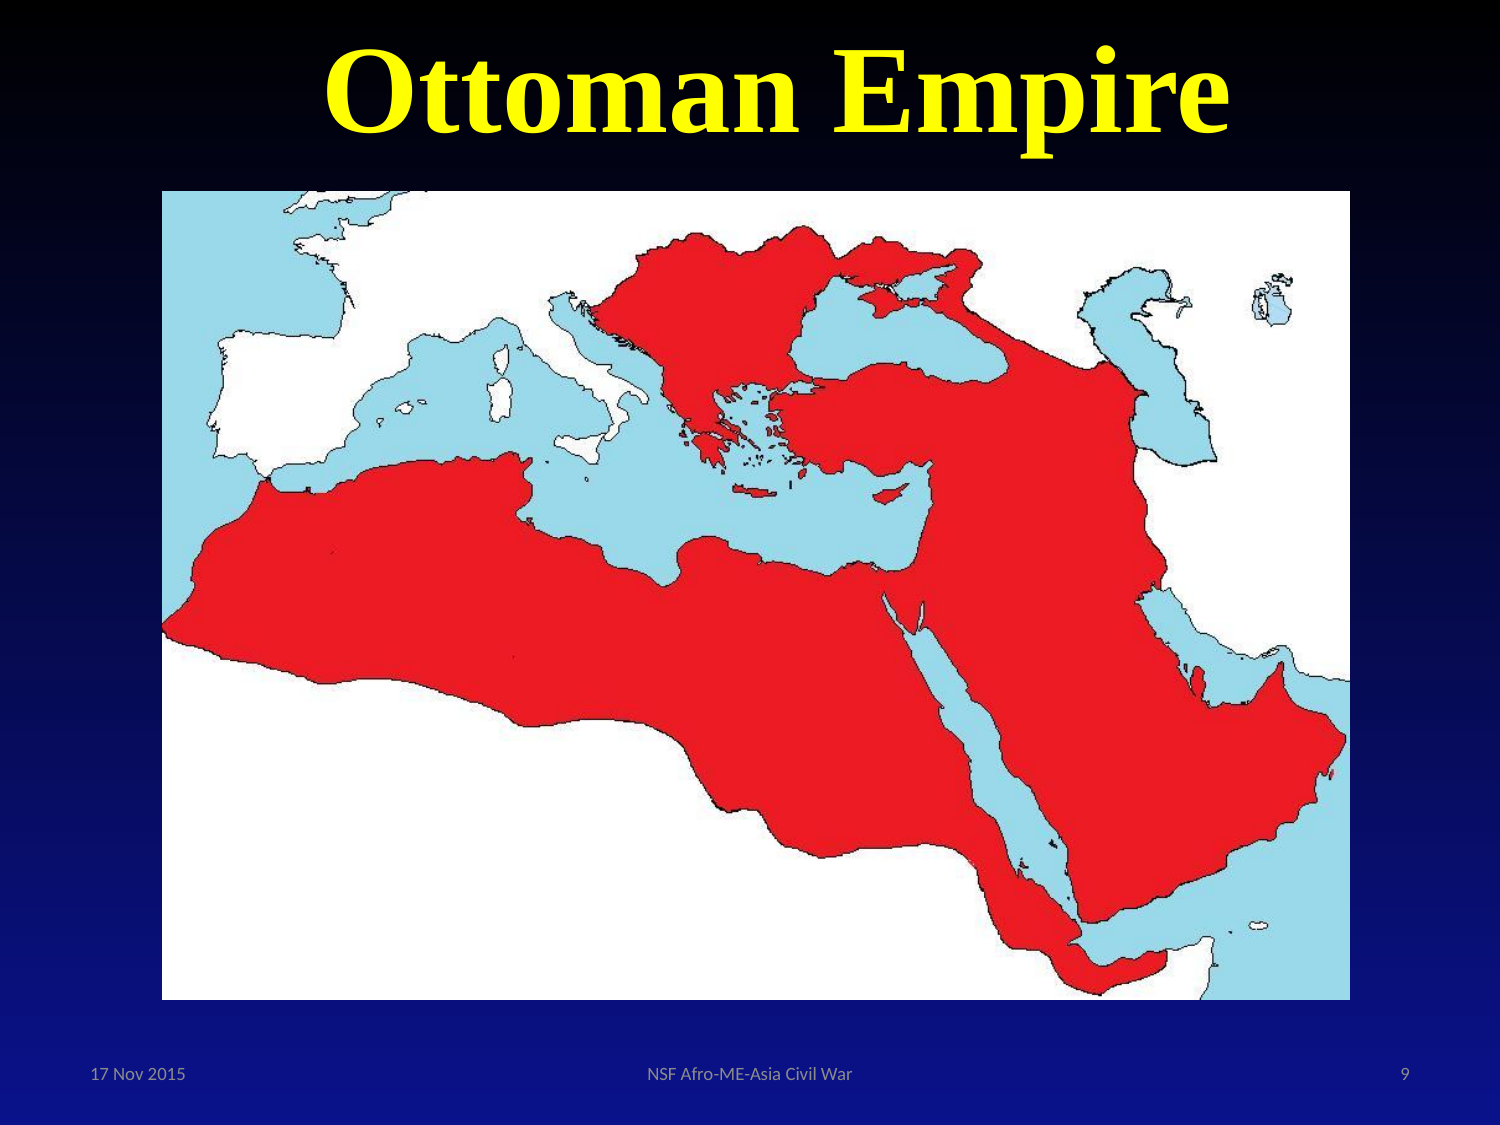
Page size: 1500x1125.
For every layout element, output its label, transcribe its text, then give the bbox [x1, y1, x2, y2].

text_box Ottoman Empire [102, 0, 1453, 165]
footer NSF Afro-ME-Asia Civil War [512, 1042, 988, 1103]
picture [162, 191, 1351, 1001]
slide_number 9 [1074, 1042, 1425, 1103]
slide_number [75, 1042, 425, 1103]
